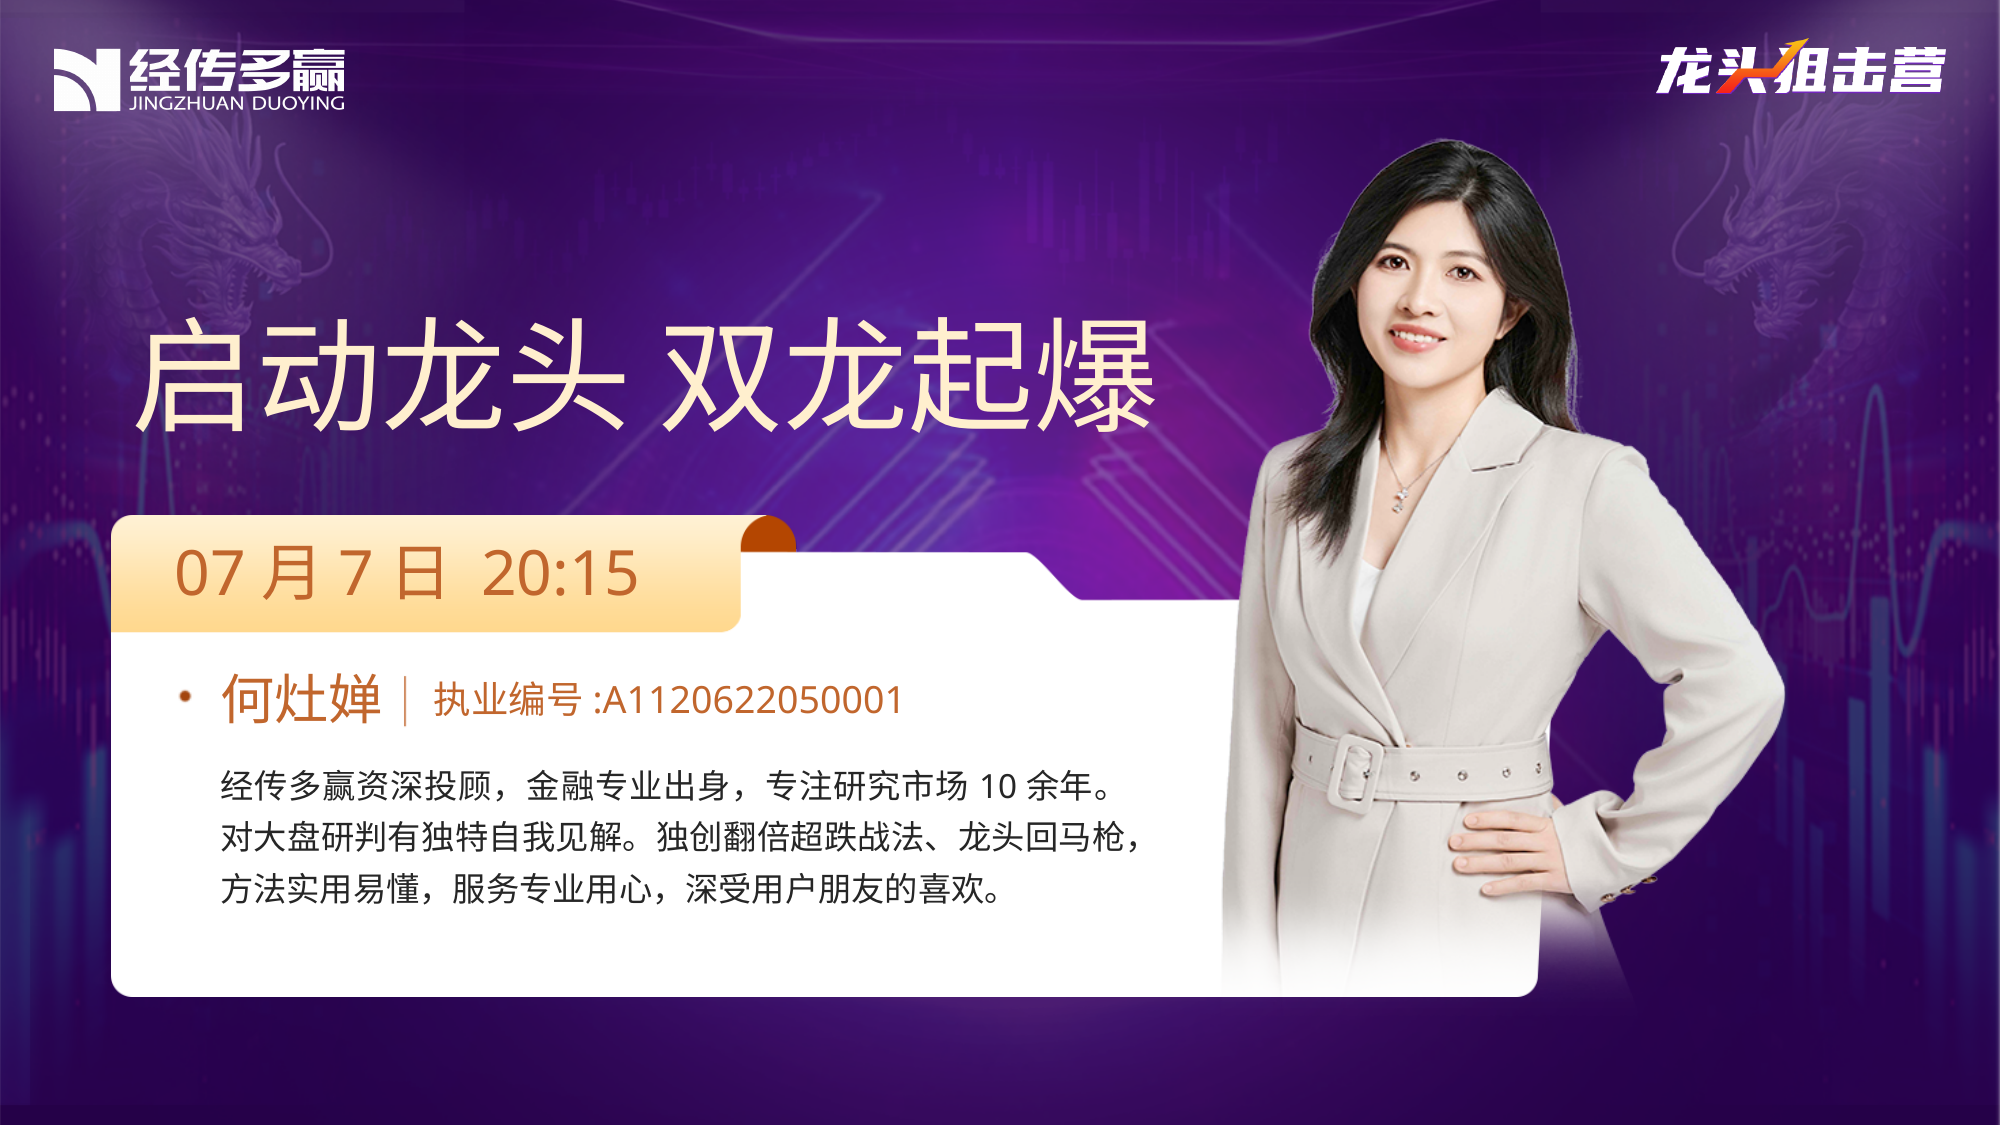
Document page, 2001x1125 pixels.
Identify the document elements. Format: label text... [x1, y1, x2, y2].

picture [0, 0, 2000, 1125]
text_box 执业编号:A1120622050001 [418, 668, 993, 728]
text_box 经传多赢资深投顾，金融专业出身，专注研究市场10余年。对大盘研判有独特自我见解。独创翻倍超跌战法、龙头回马枪，方法实用易懂，服务专业用心，深受用户朋友的喜欢。 [205, 745, 1143, 948]
text_box 何灶婵 [205, 658, 427, 738]
text_box 启动龙头 双龙起爆 [116, 290, 1174, 526]
text_box 07月7日 20:15 [160, 526, 825, 616]
